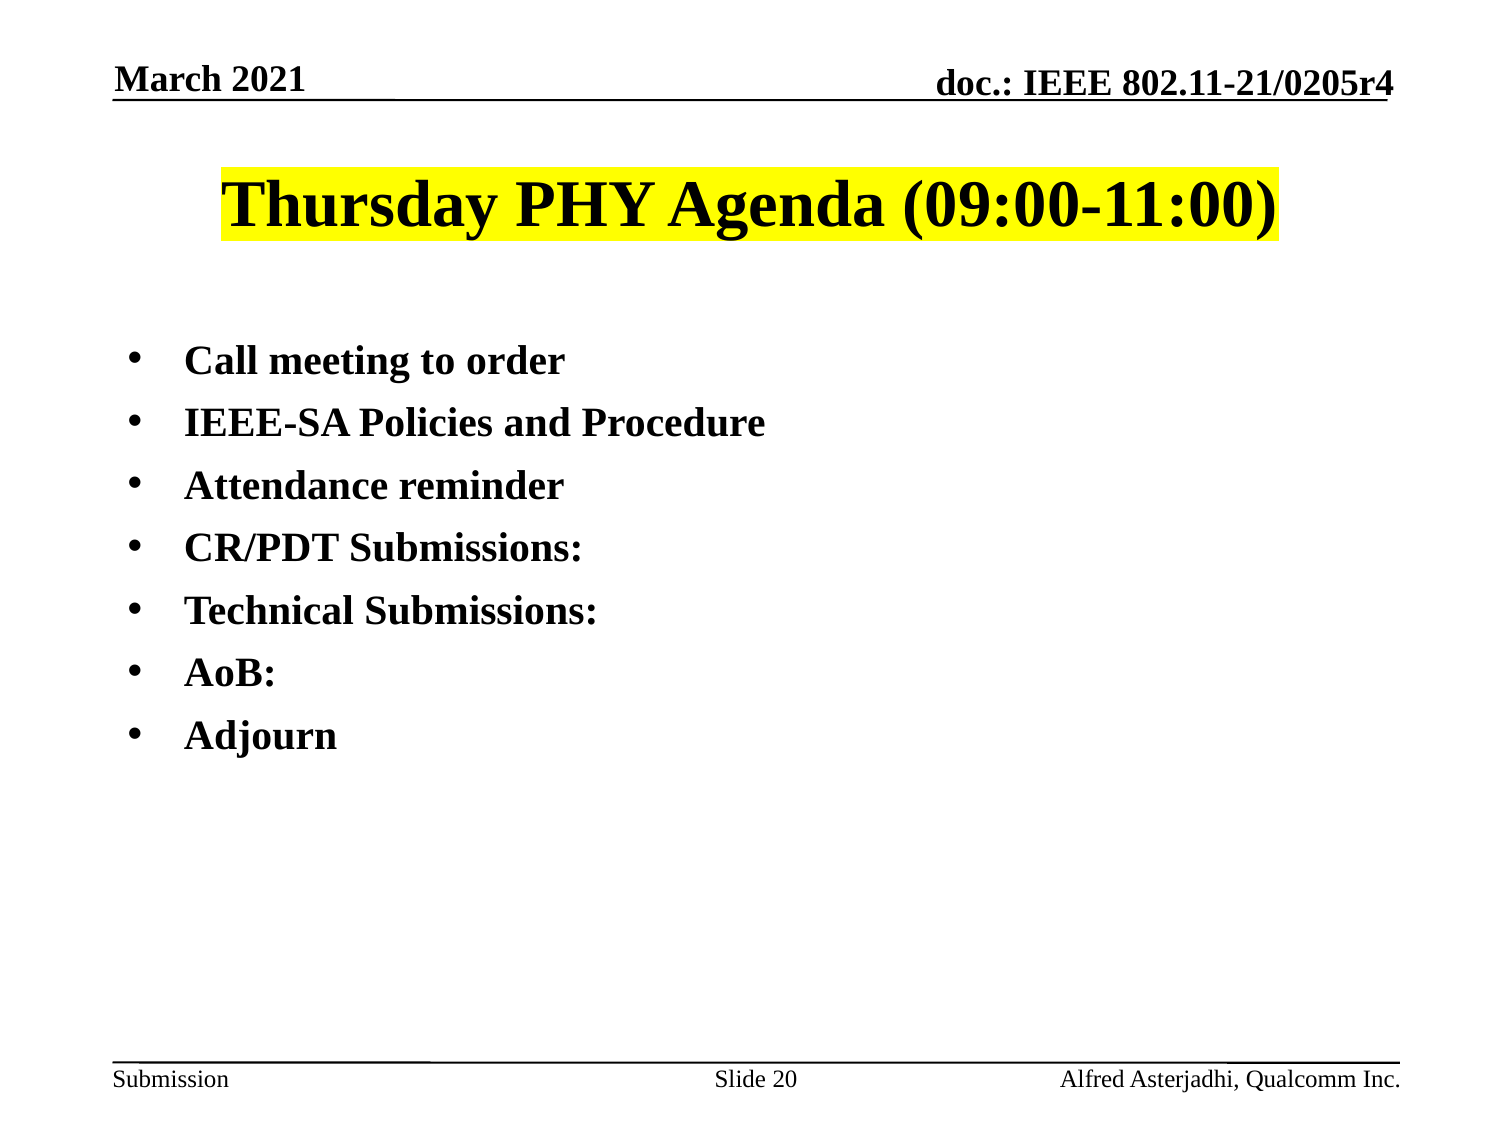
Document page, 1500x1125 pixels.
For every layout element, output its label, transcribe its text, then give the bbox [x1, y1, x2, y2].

list Call meeting to order IEEE-SA Policies and Procedure Attendance reminder CR/PDT Submissions: Technical Submissions: AoB: Adjourn [112, 324, 1388, 1000]
footer Alfred Asterjadhi, Qualcomm Inc. [878, 1061, 1402, 1093]
slide_number Slide 20 [712, 1061, 800, 1123]
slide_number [114, 54, 423, 100]
title Thursday PHY Agenda (09:00-11:00) [112, 112, 1388, 288]
